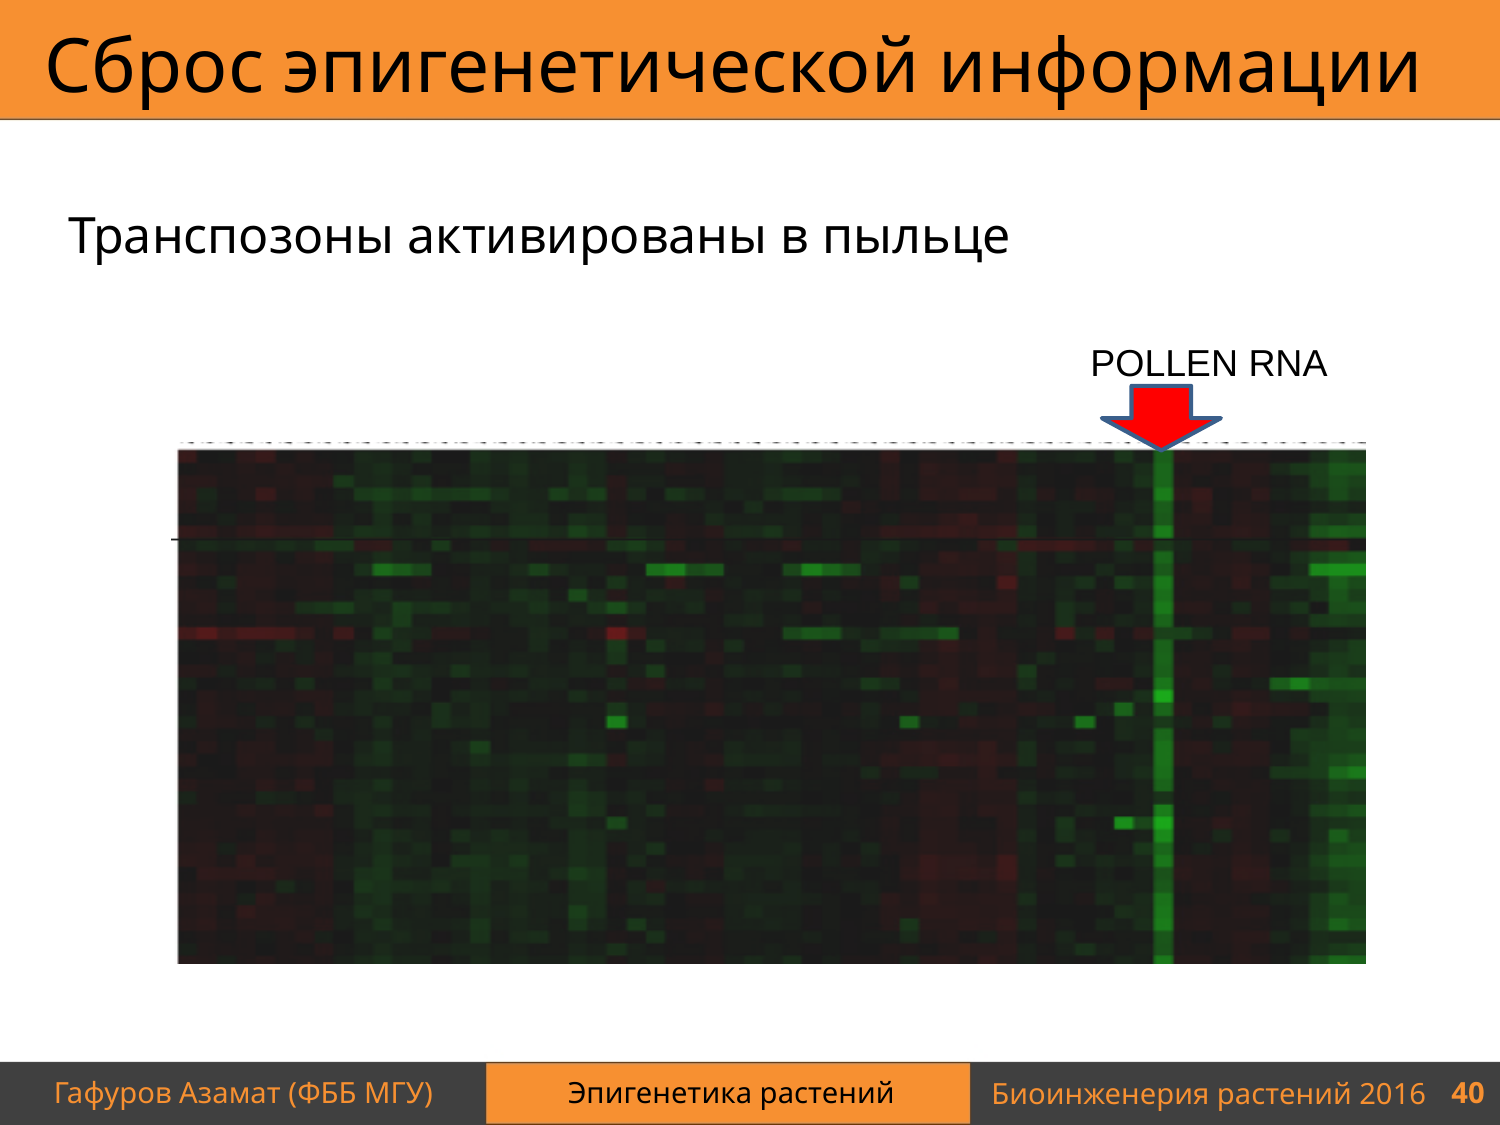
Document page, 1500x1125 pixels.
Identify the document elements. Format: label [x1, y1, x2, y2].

picture [0, 0, 1500, 1125]
text_box [170, 331, 1412, 965]
